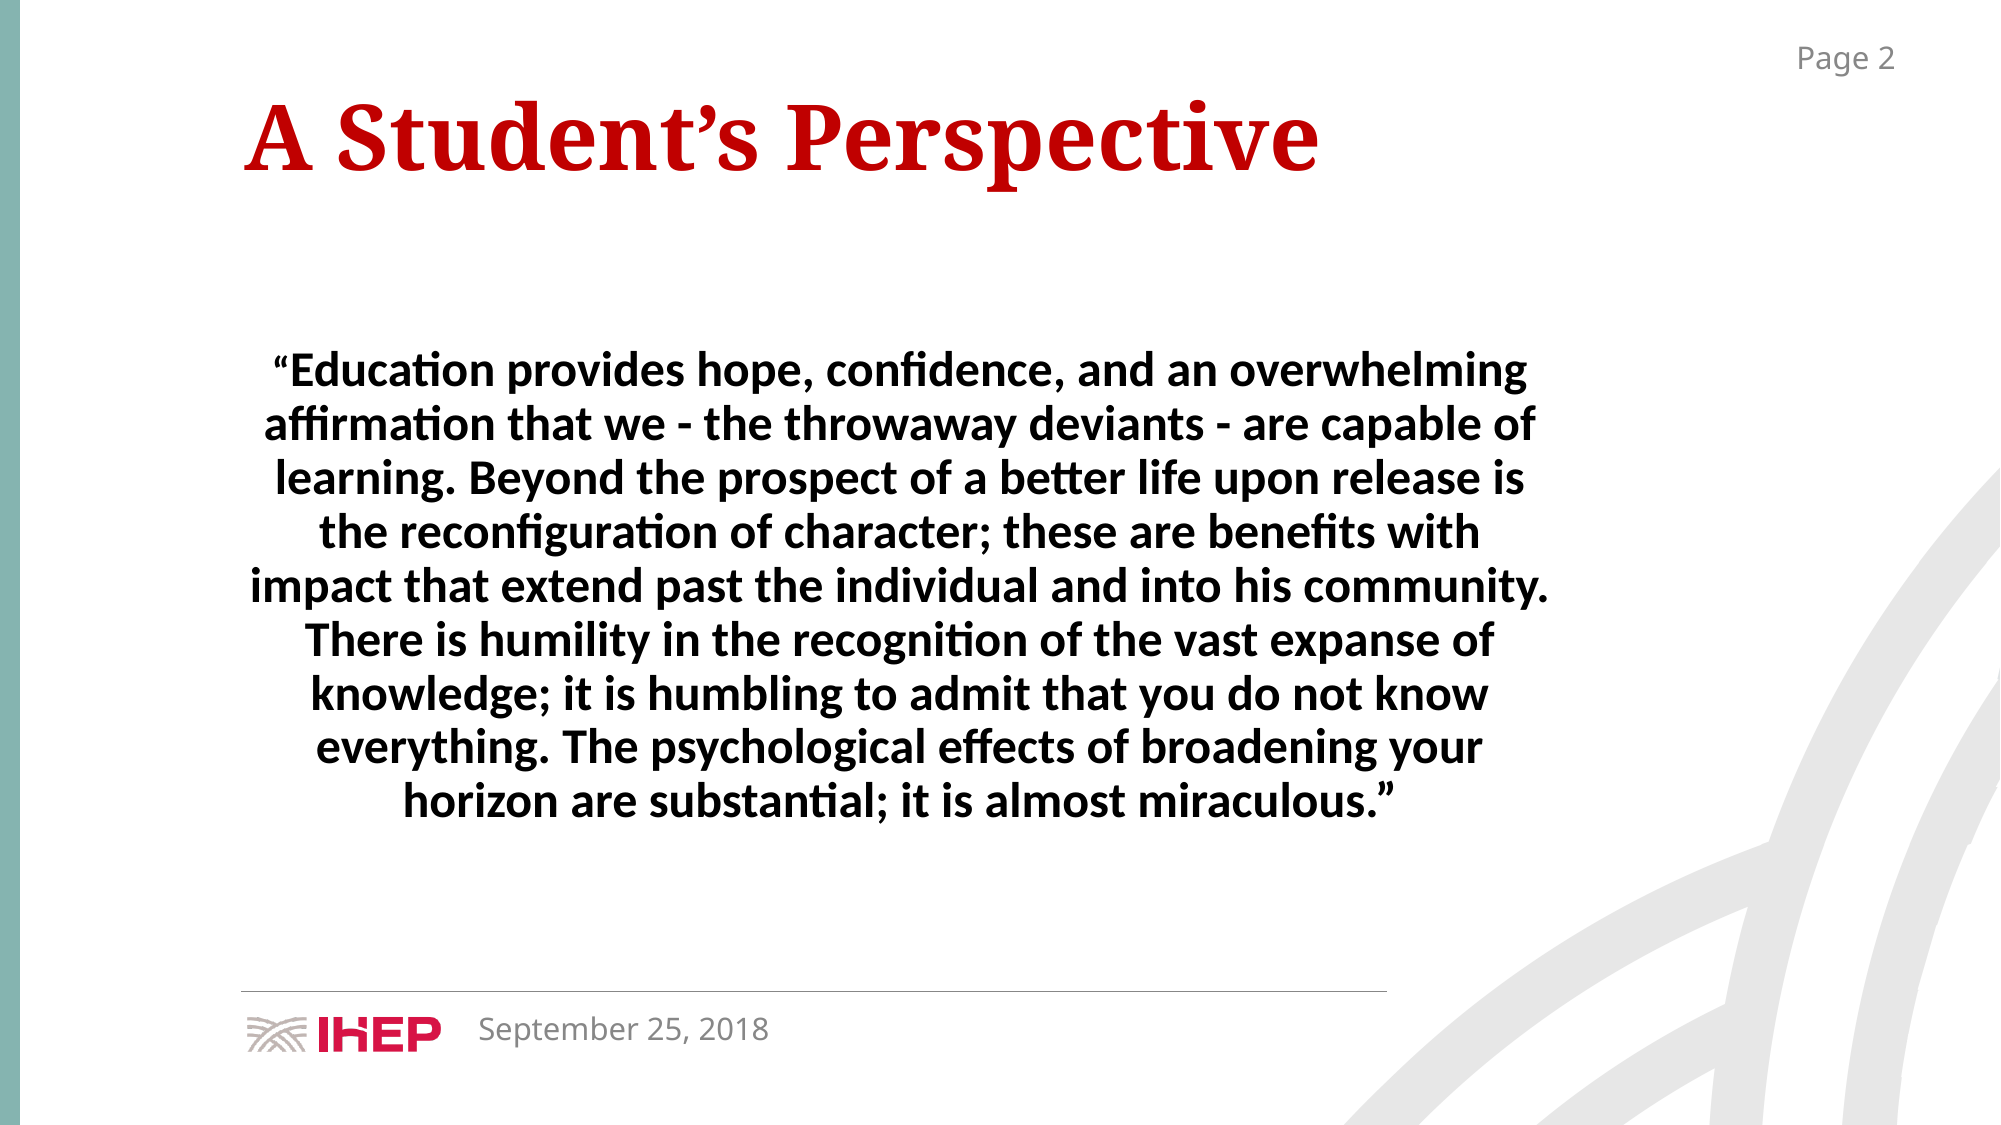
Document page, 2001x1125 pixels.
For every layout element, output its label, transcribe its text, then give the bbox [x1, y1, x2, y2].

picture [20, 0, 2000, 1125]
list A Student’s Perspective [229, 72, 1359, 203]
list September 25, 2018 [463, 1006, 999, 1055]
list “Education provides hope, confidence, and an overwhelming affirmation that we - the throwaway deviants - are capable of learning. Beyond the prospect of a better life upon release is the reconfiguration of character; these are benefits with impact that extend past the individual and into his community. There is humility in the recognition of the vast expanse of knowledge; it is humbling to admit that you do not know everything. The psychological effects of broadening your horizon are substantial; it is almost miraculous.” [229, 203, 1571, 961]
